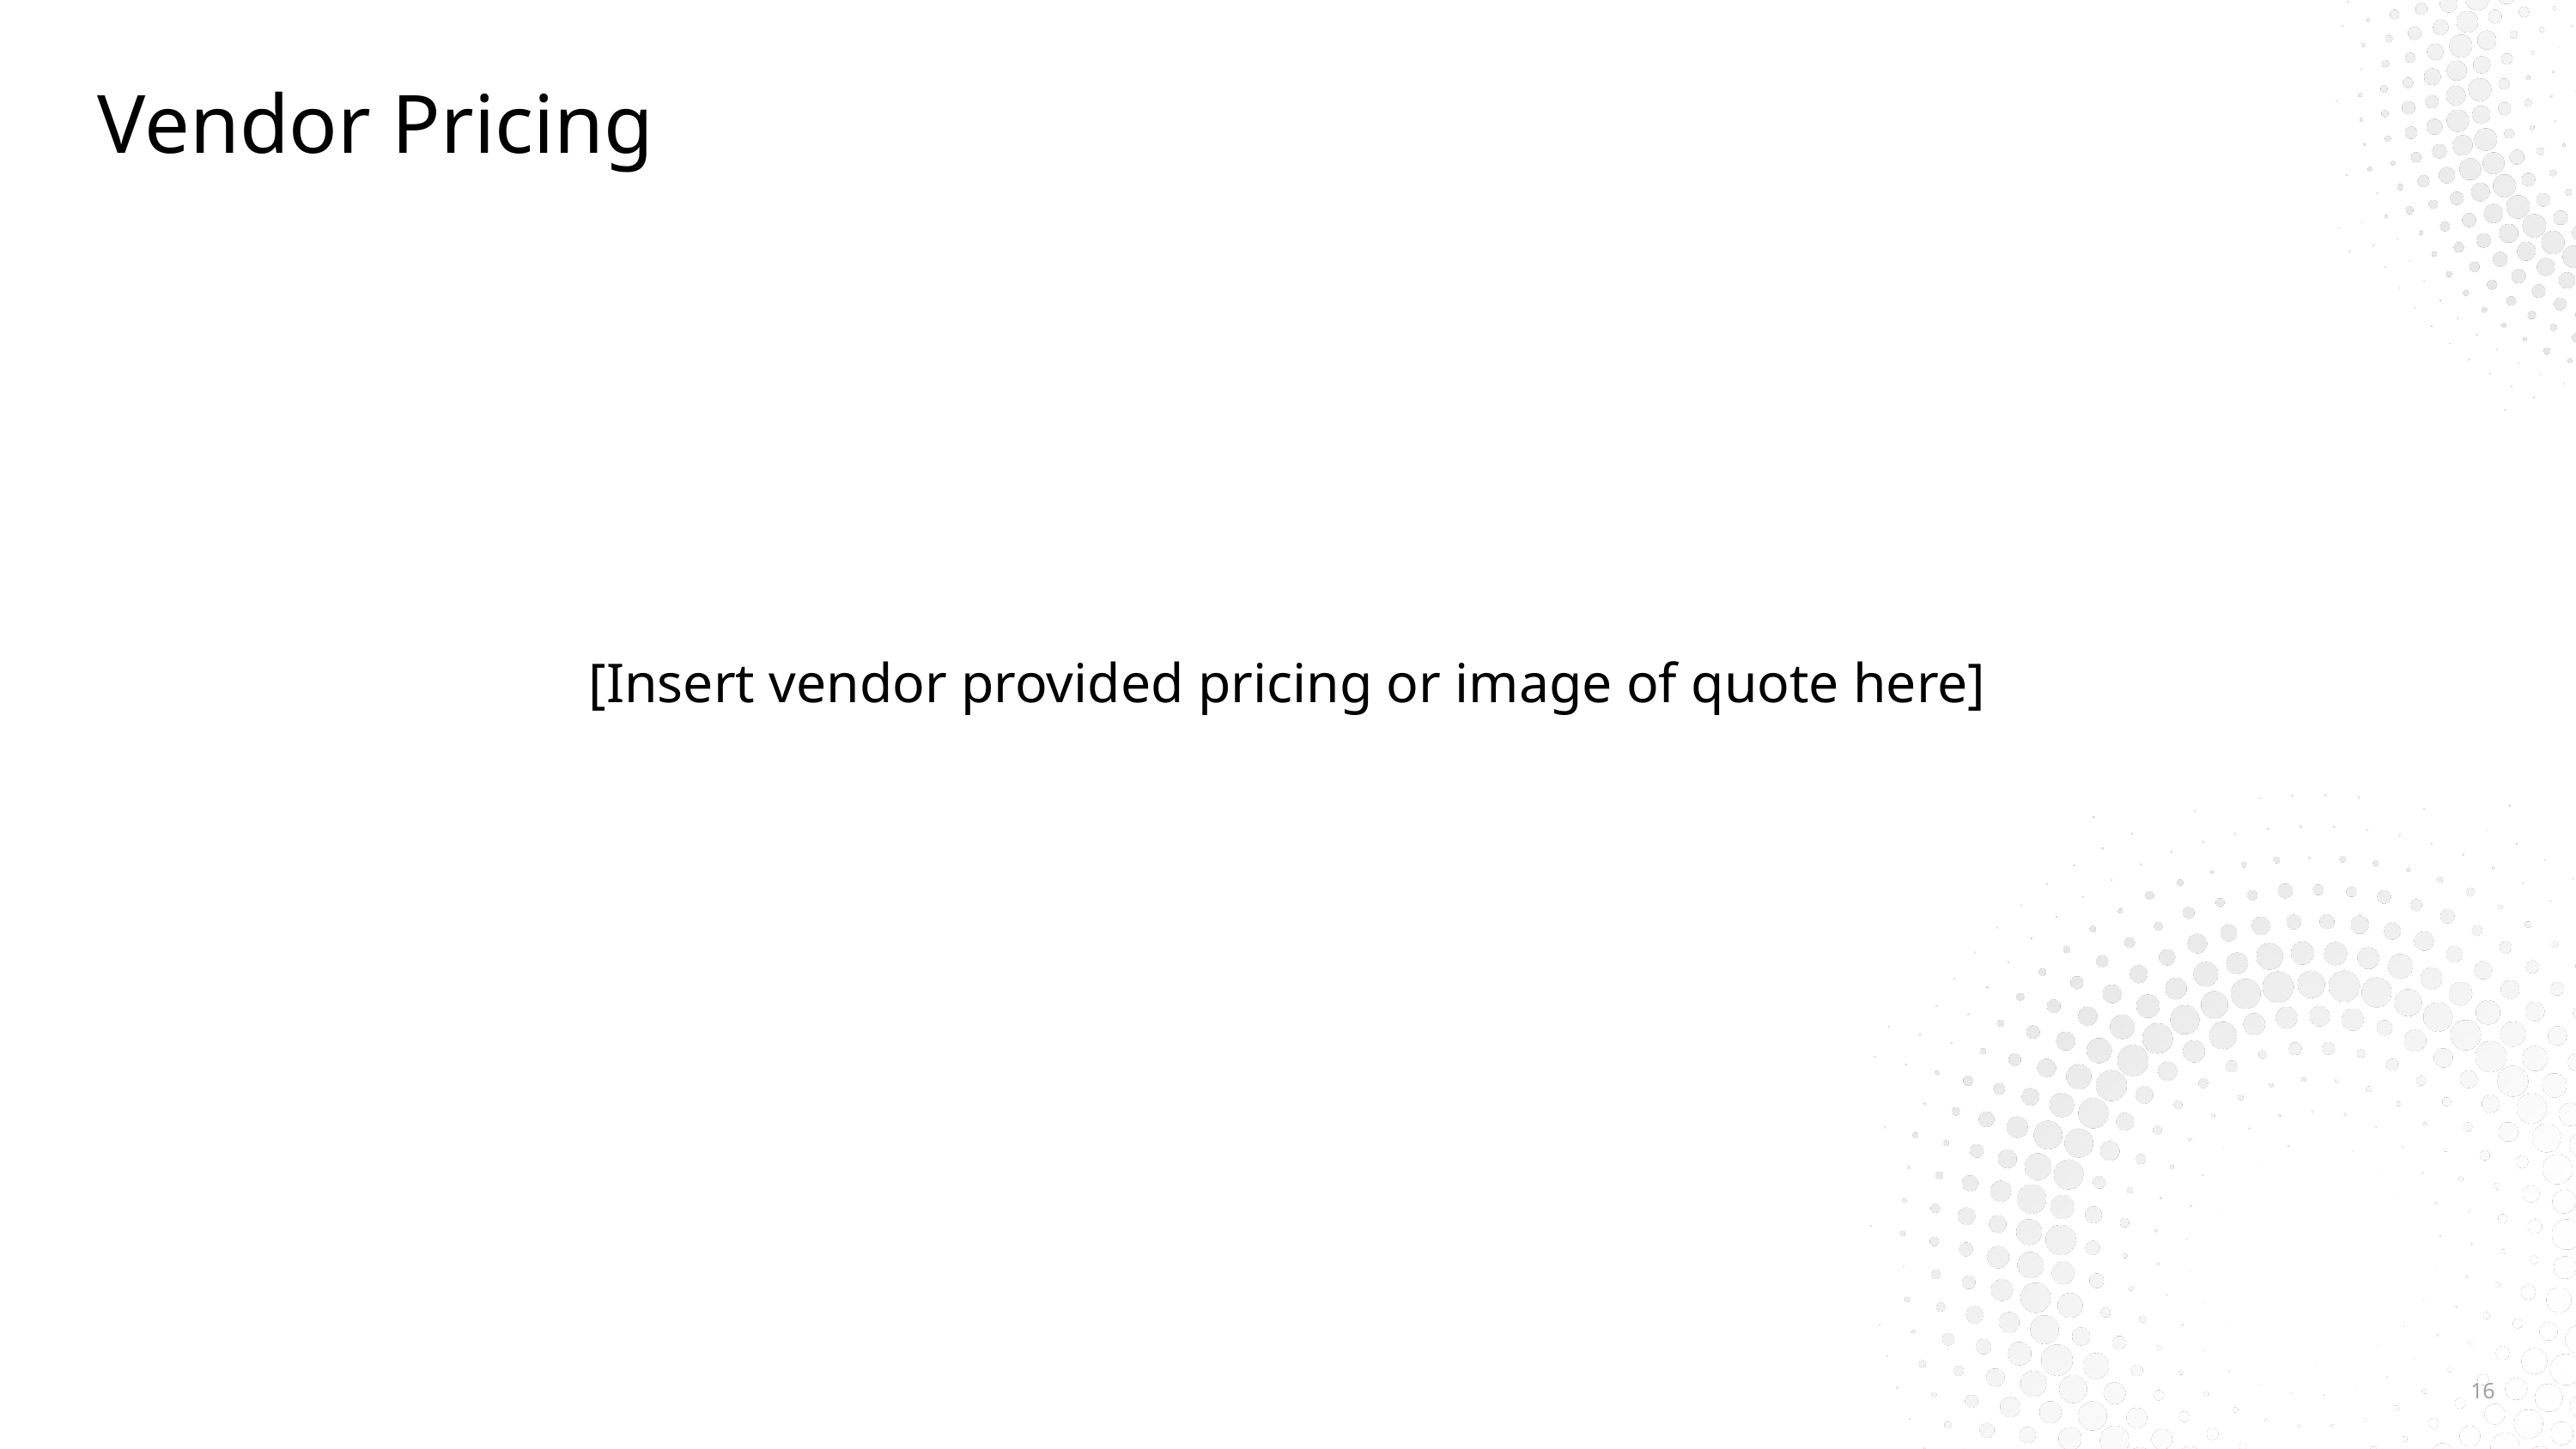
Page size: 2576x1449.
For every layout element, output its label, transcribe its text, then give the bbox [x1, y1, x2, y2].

picture [1870, 794, 2576, 1449]
slide_number 16 [2435, 1375, 2508, 1410]
picture [2336, 0, 2576, 427]
title Vendor Pricing [84, 76, 2492, 180]
list [Insert vendor provided pricing or image of quote here] [84, 578, 2492, 871]
